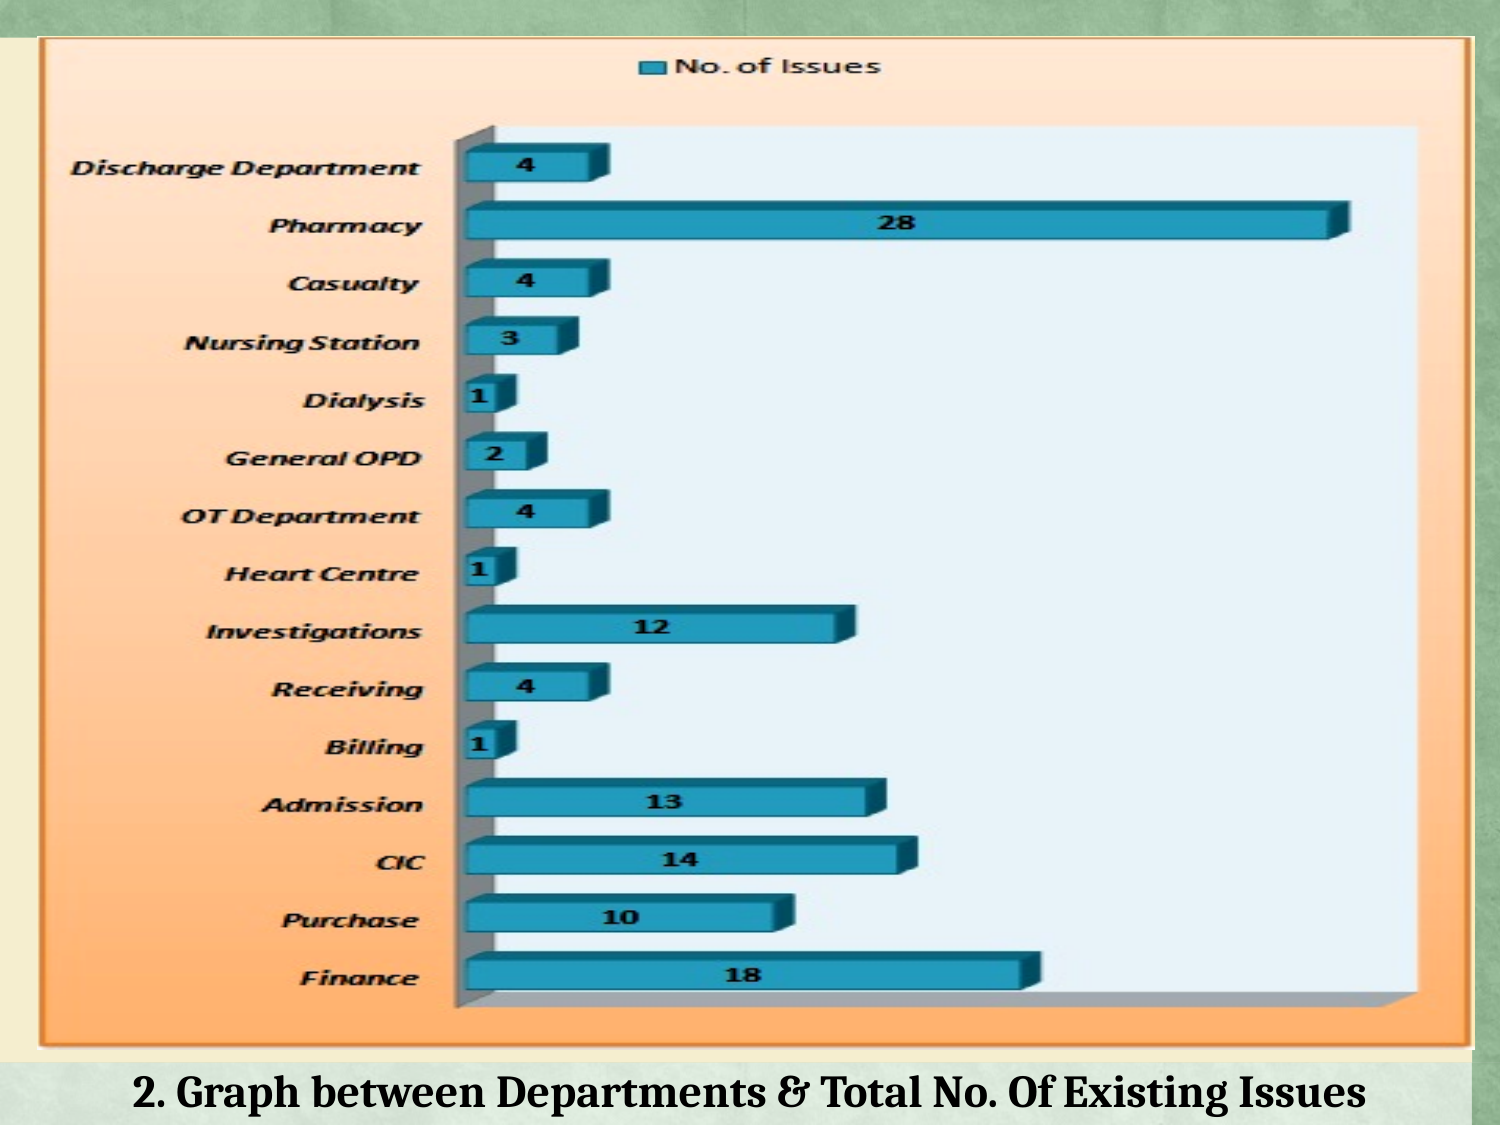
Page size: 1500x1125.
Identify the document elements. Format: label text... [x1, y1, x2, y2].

title 2. Graph between Departments & Total No. Of Existing Issues [37, 1058, 1463, 1125]
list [36, 36, 1476, 1051]
